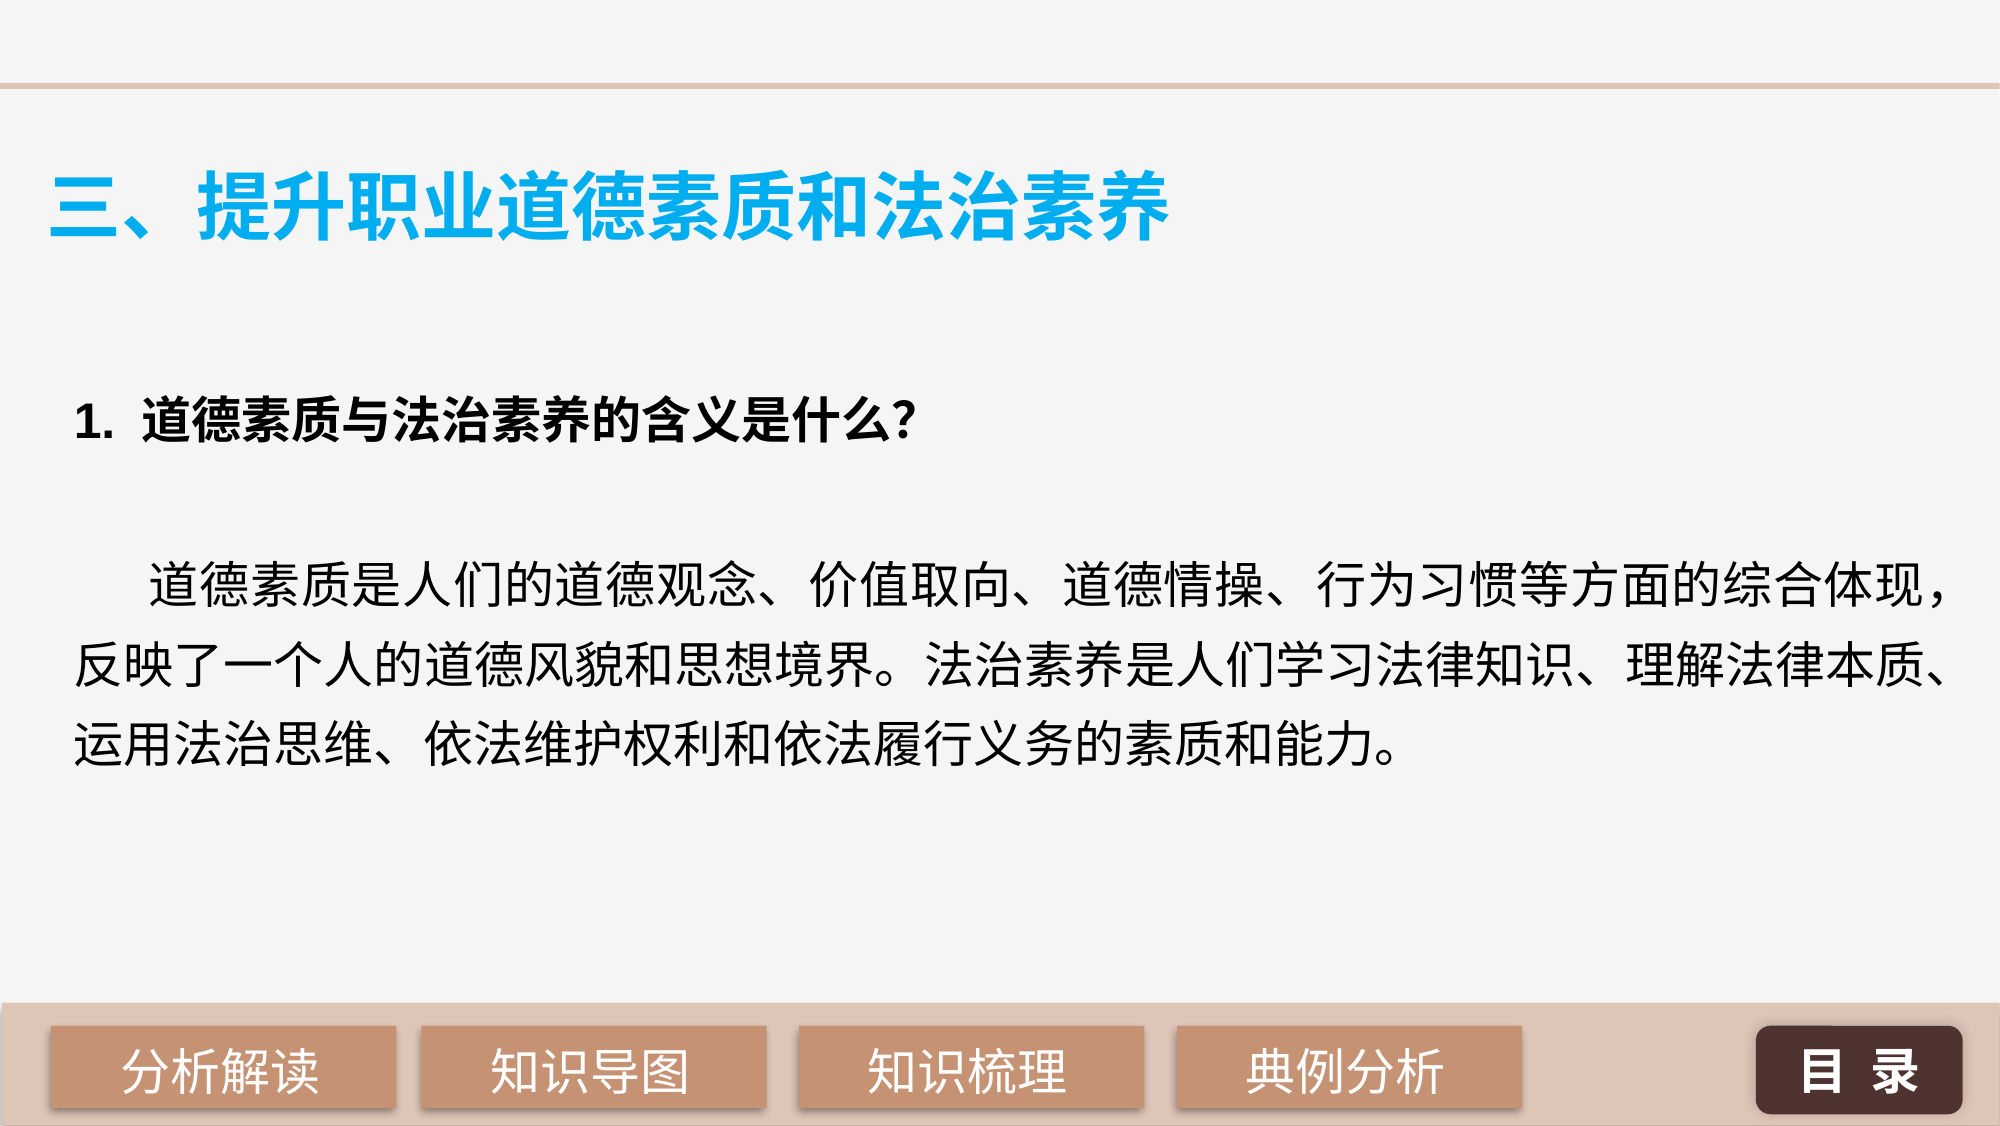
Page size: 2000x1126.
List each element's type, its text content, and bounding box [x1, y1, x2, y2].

text_box 道德素质是人们的道德观念、价值取向、道德情操、行为习惯等方面的综合体现，反映了一个人的道德风貌和思想境界。法治素养是人们学习法律知识、理解法律本质、运用法治思维、依法维护权利和依法履行义务的素质和能力。 [58, 527, 1940, 780]
text_box 1. 道德素质与法治素养的含义是什么？ [58, 362, 1940, 456]
text_box 三、提升职业道德素质和法治素养 [31, 152, 1667, 257]
